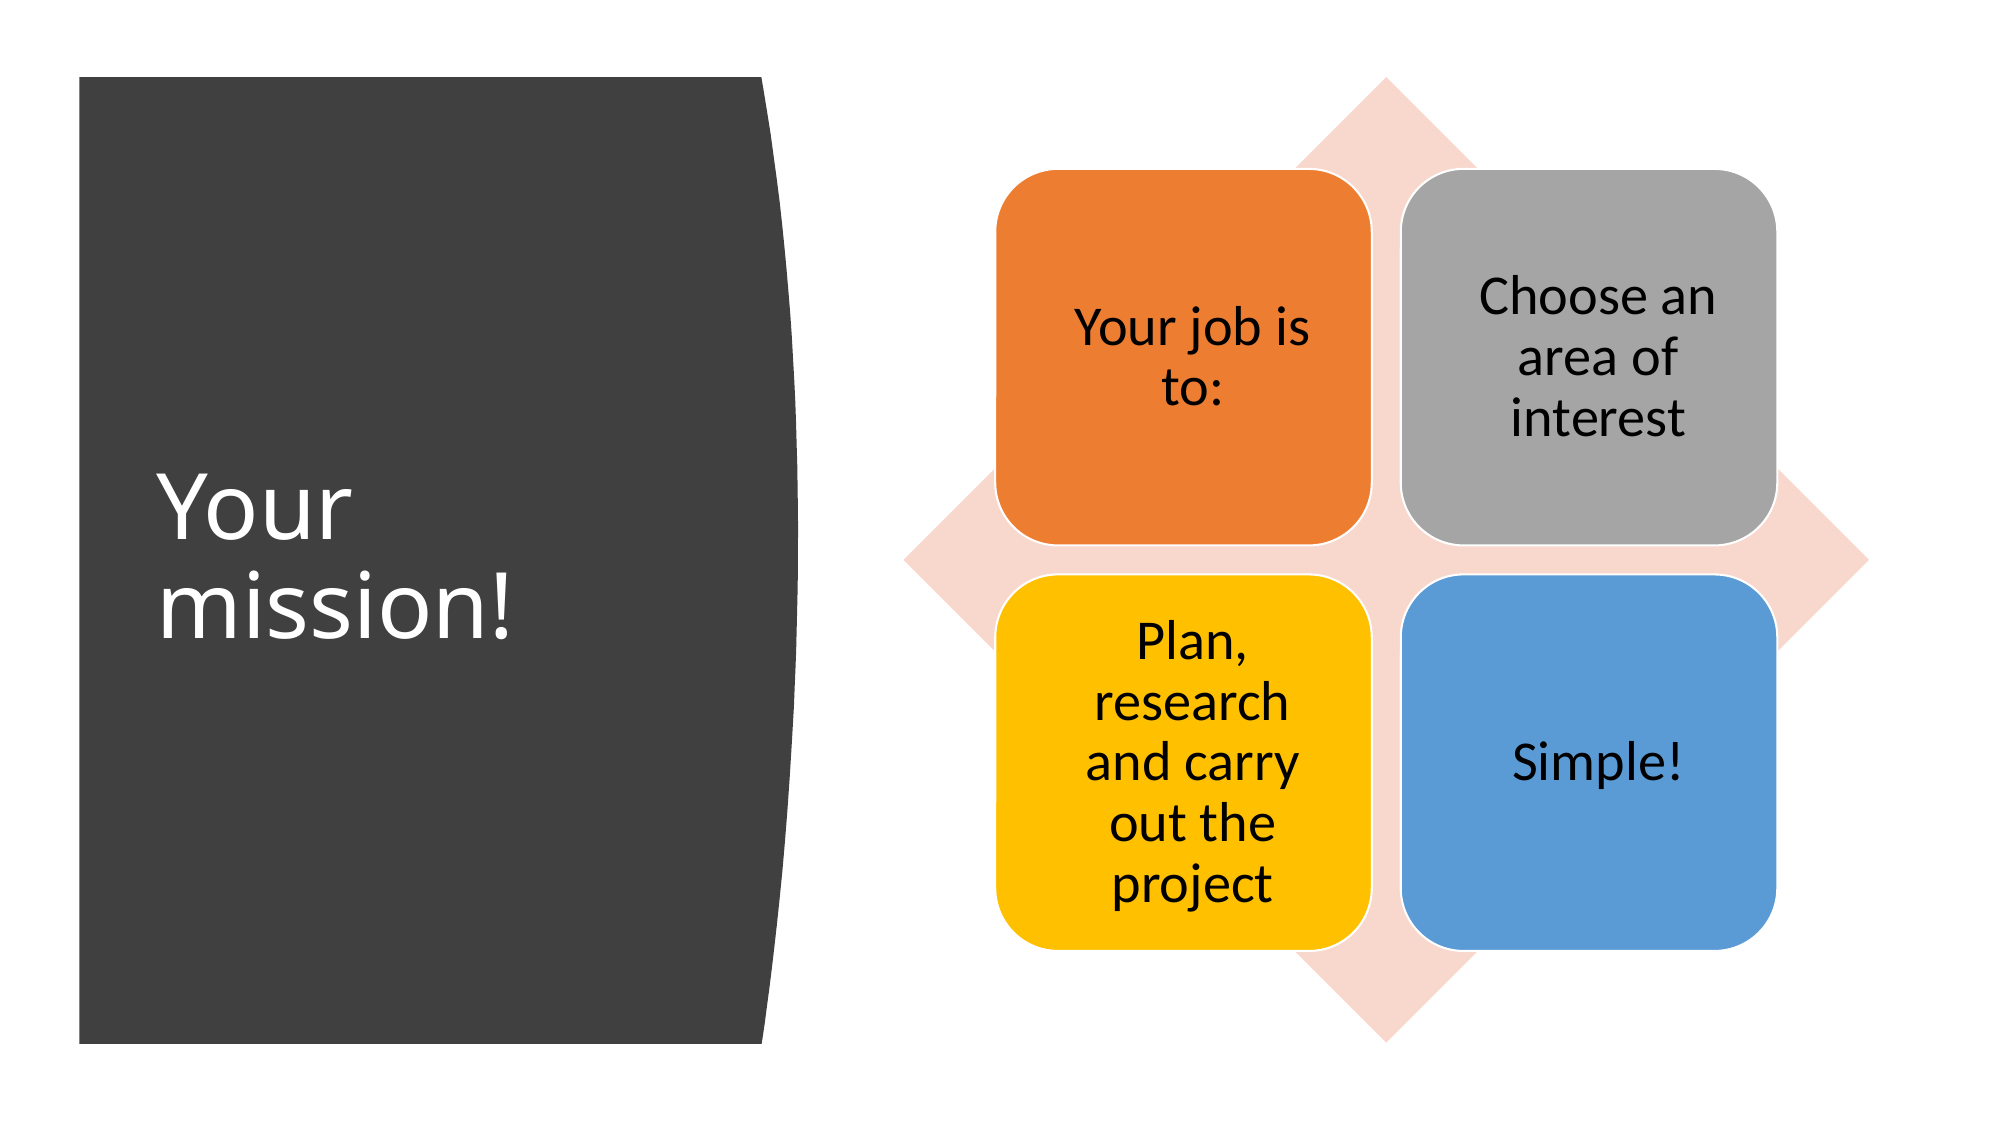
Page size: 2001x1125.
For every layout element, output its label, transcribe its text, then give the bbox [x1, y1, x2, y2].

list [852, 77, 1921, 1043]
title Your mission! [141, 166, 702, 953]
text_box [78, 76, 800, 1045]
